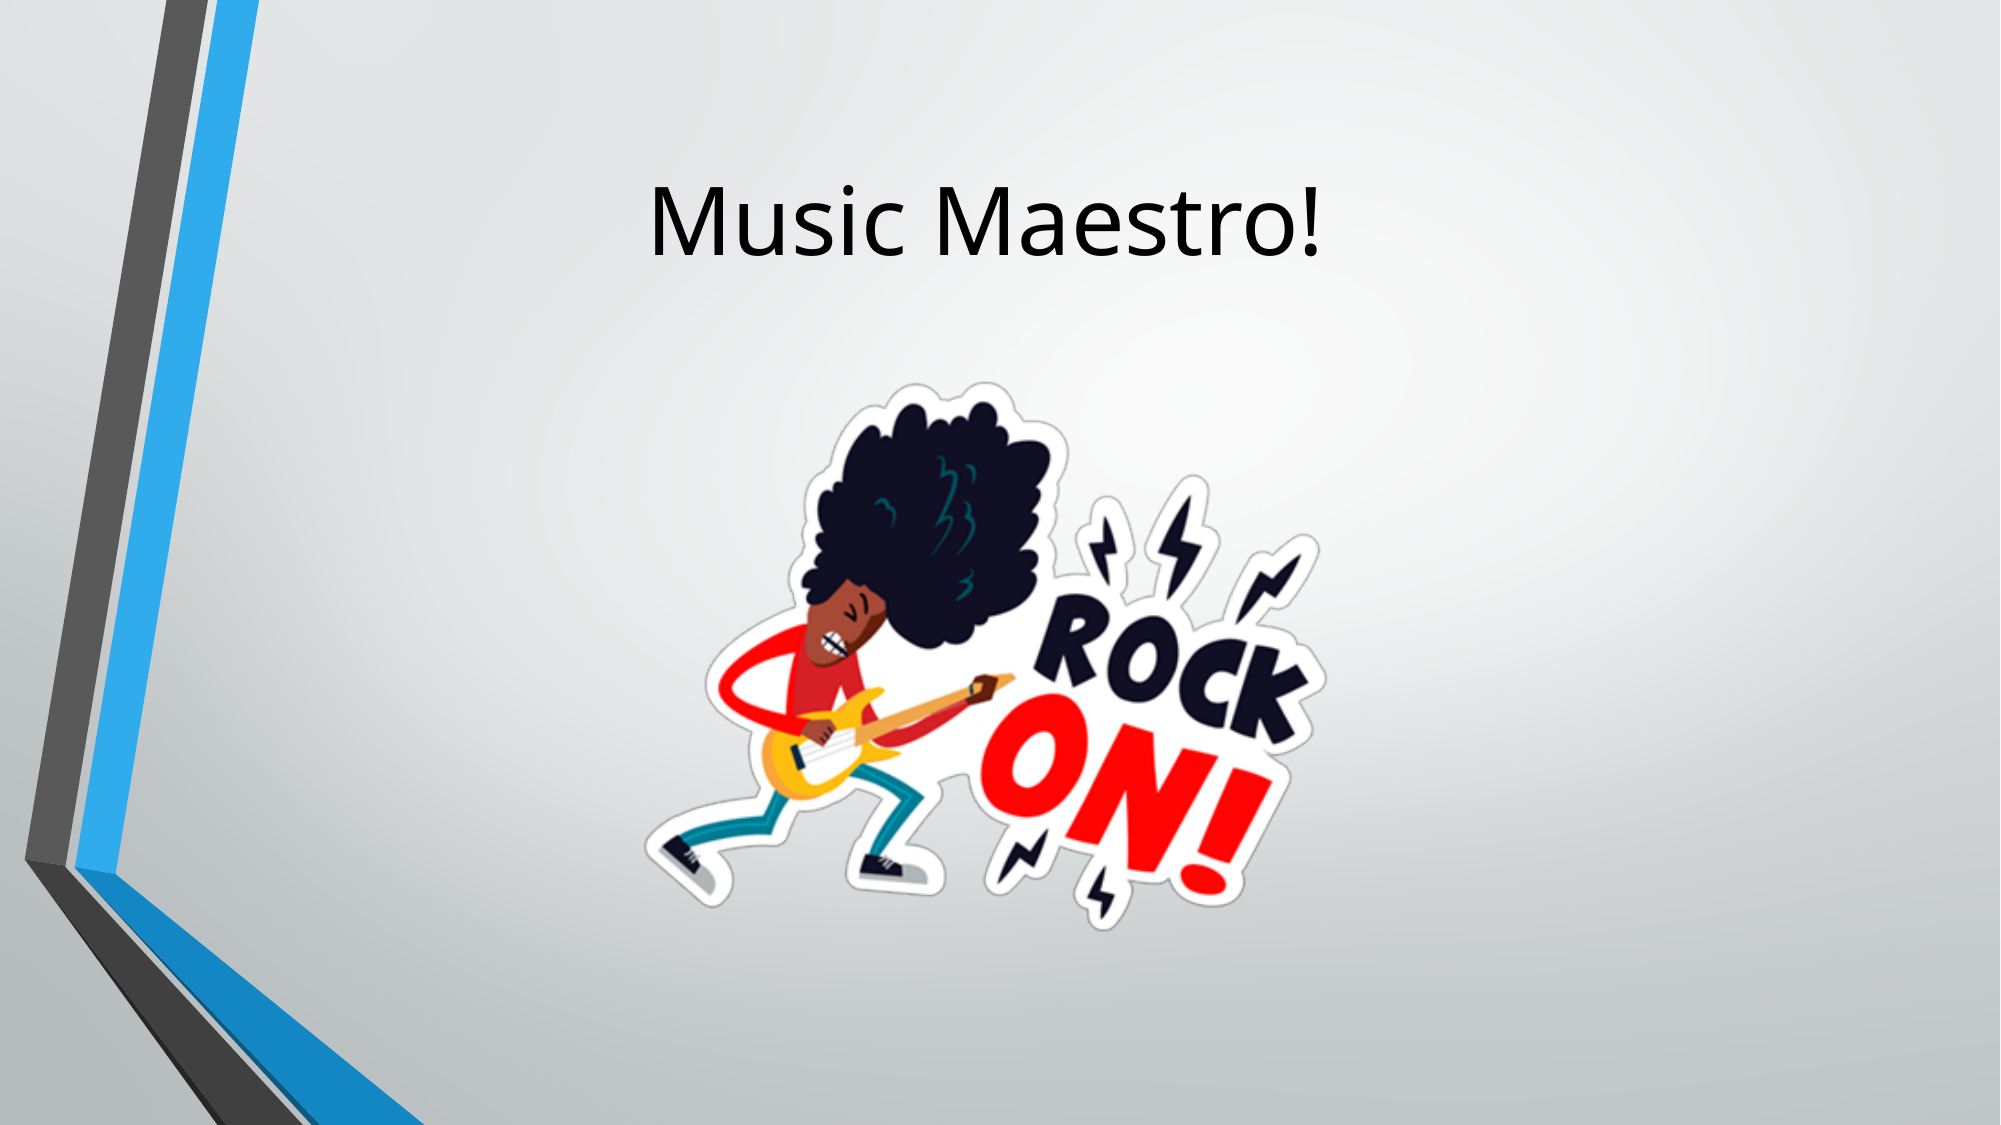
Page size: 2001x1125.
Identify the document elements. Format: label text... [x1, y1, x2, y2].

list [538, 367, 1434, 948]
title Music Maestro! [596, 121, 1375, 313]
